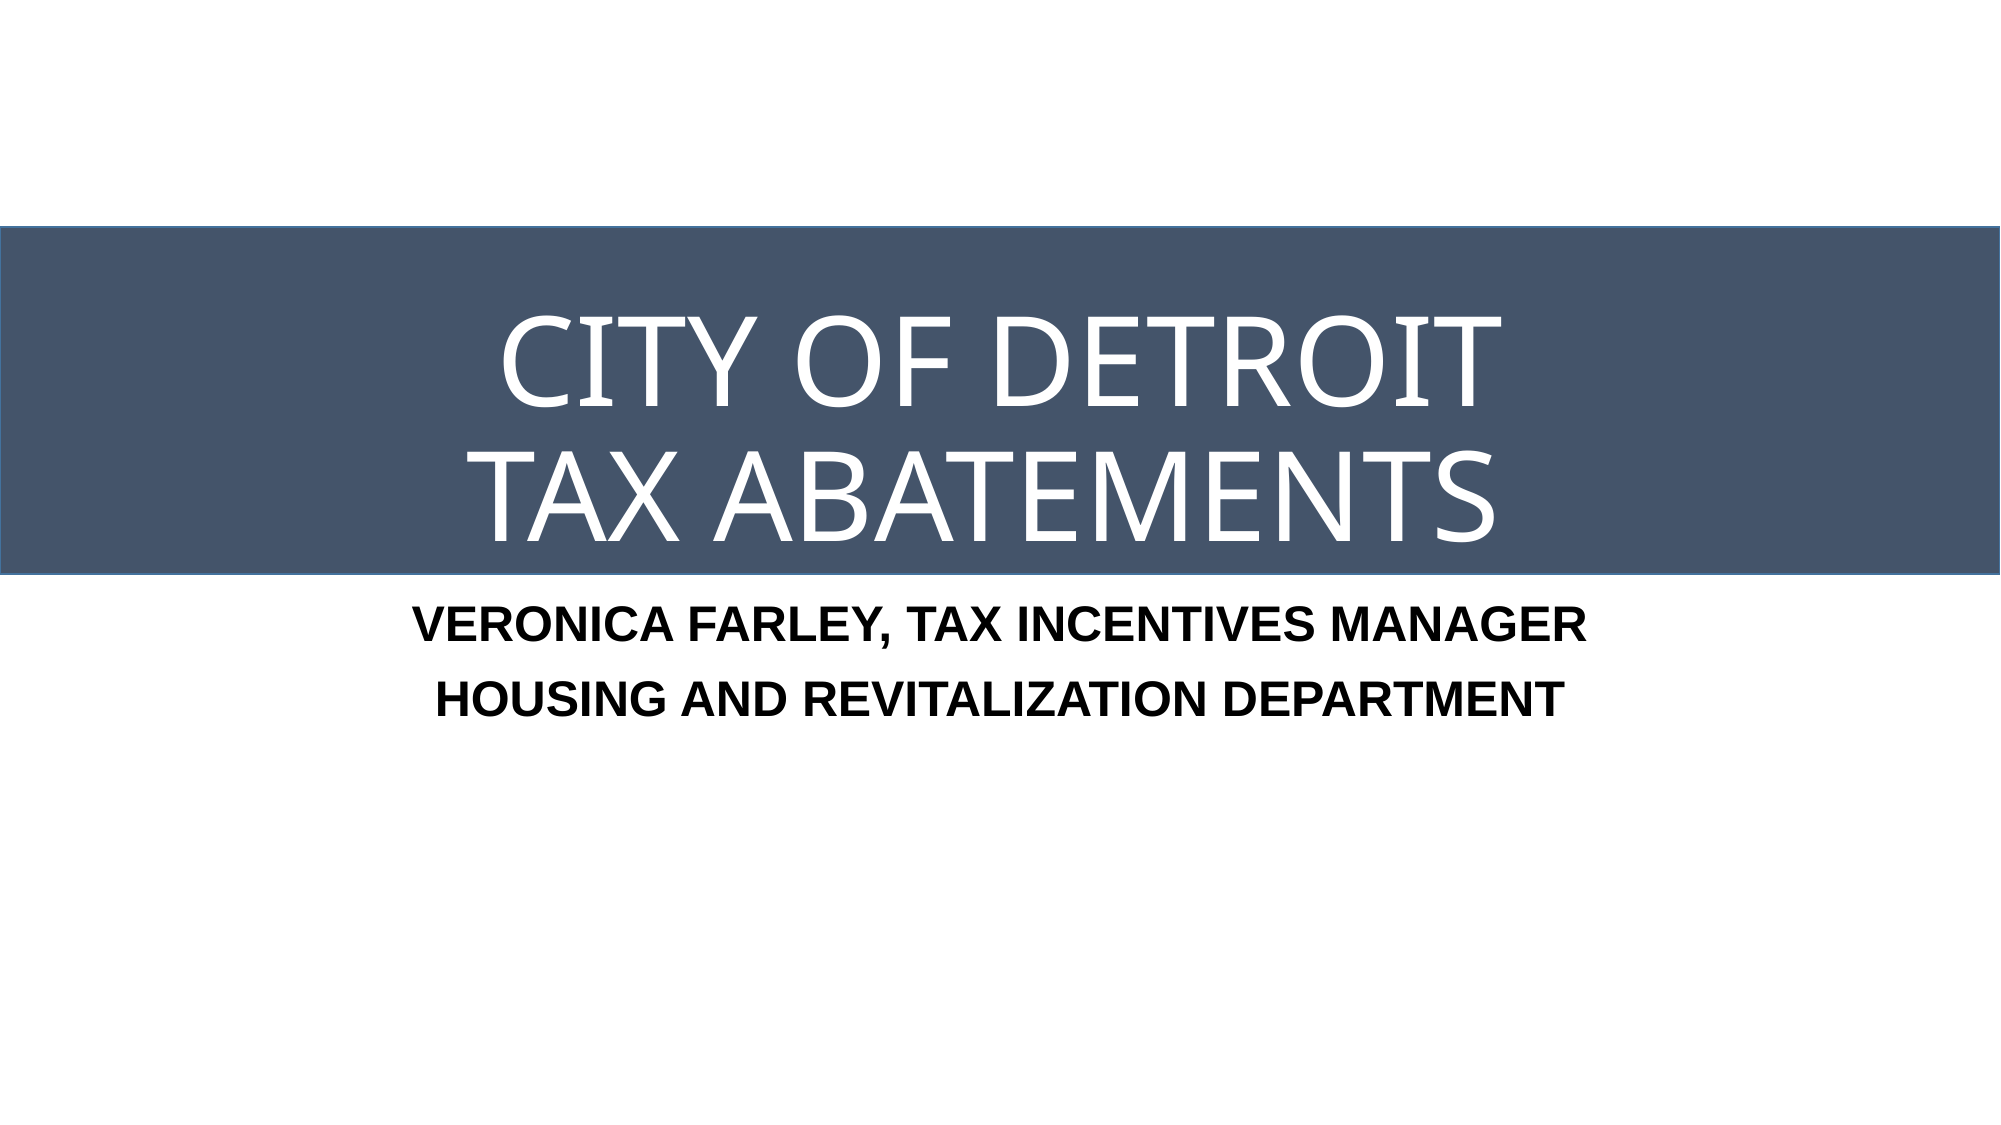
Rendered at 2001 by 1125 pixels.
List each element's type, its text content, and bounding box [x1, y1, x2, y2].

text_box [0, 226, 249, 575]
title City of Detroit Tax Abatements [249, 184, 1750, 576]
subtitle VERONICA FARLEY, TAX INCENTIVES MANAGER HOUSING AND REVITALIZATION DEPARTMENT [249, 590, 1750, 863]
text_box [1750, 226, 2000, 575]
